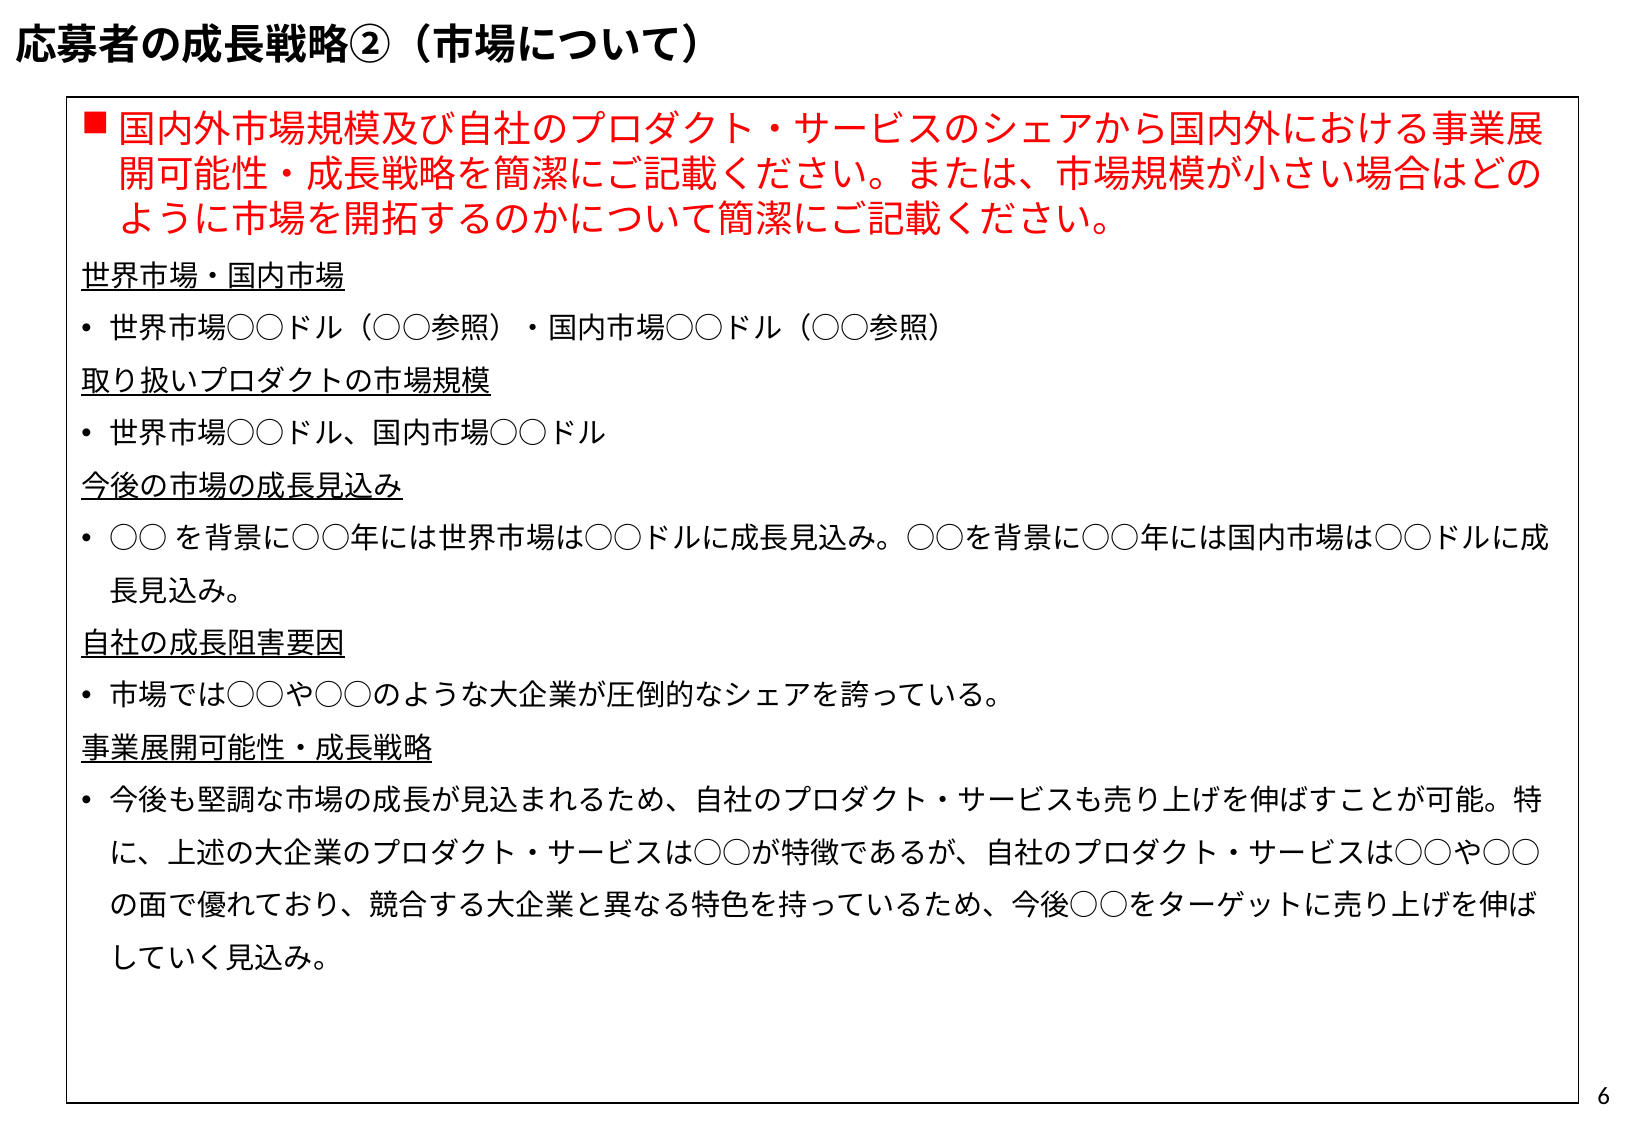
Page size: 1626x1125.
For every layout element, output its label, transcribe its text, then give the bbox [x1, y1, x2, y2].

title 応募者の成長戦略②（市場について） [0, 0, 1559, 93]
slide_number 5 [1259, 1065, 1625, 1125]
text_box 国内外市場規模及び自社のプロダクト・サービスのシェアから国内外における事業展開可能性・成長戦略を簡潔にご記載ください。または、市場規模が小さい場合はどのように市場を開拓するのかについて簡潔にご記載ください。 世界市場・国内市場 世界市場○○ドル（○○参照）・国内市場○○ドル（○○参照） 取り扱いプロダクトの市場規模 世界市場○○ドル、国内市場○○ドル 今後の市場の成長見込み ○○を背景に○○年には世界市場は○○ドルに成長見込み。○○を背景に○○年には国内市場は○○ドルに成長見込み。 自社の成長阻害要因 市場では○○や○○のような大企業が圧倒的なシェアを誇っている。 事業展開可能性・成長戦略 今後も堅調な市場の成長が見込まれるため、自社のプロダクト・サービスも売り上げを伸ばすことが可能。特に、上述の大企業のプロダクト・サービスは○○が特徴であるが、自社のプロダクト・サービスは○○や○○の面で優れており、競合する大企業と異なる特色を持っているため、今後○○をターゲットに売り上げを伸ばしていく見込み。 [66, 97, 1579, 1103]
